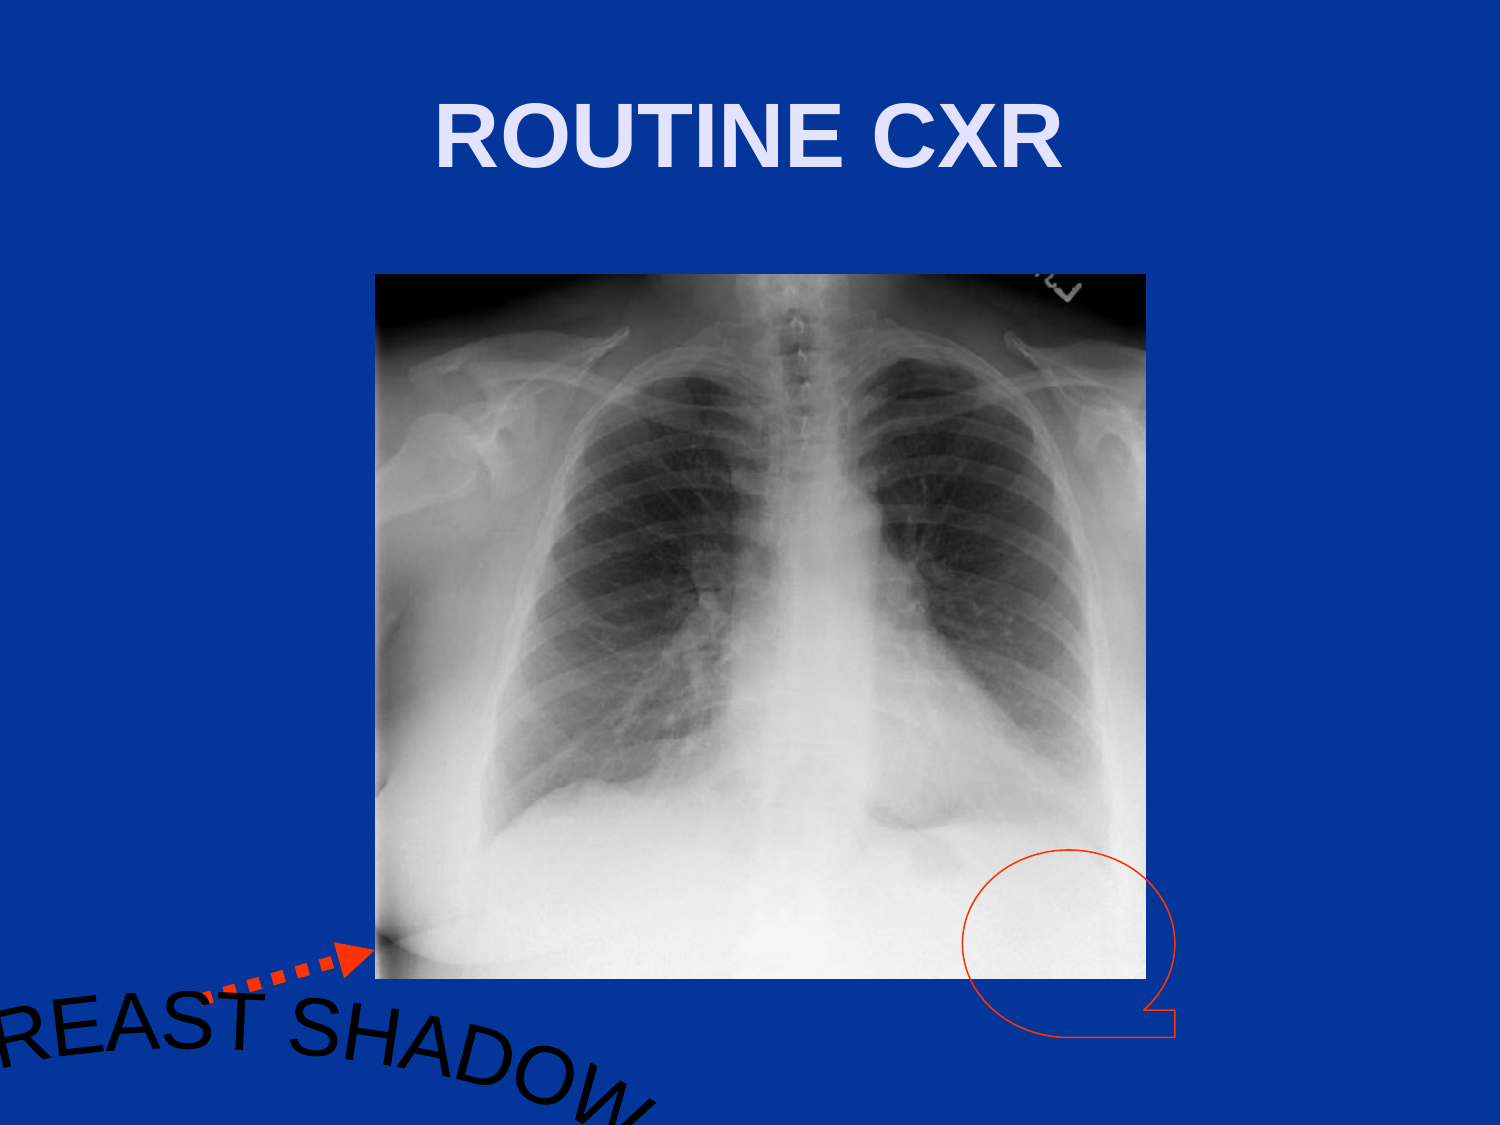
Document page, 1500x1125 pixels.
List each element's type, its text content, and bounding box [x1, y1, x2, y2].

text_box [974, 882, 1175, 1038]
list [374, 274, 1146, 979]
title ROUTINE CXR [74, 37, 1426, 226]
text_box [361, 947, 369, 960]
